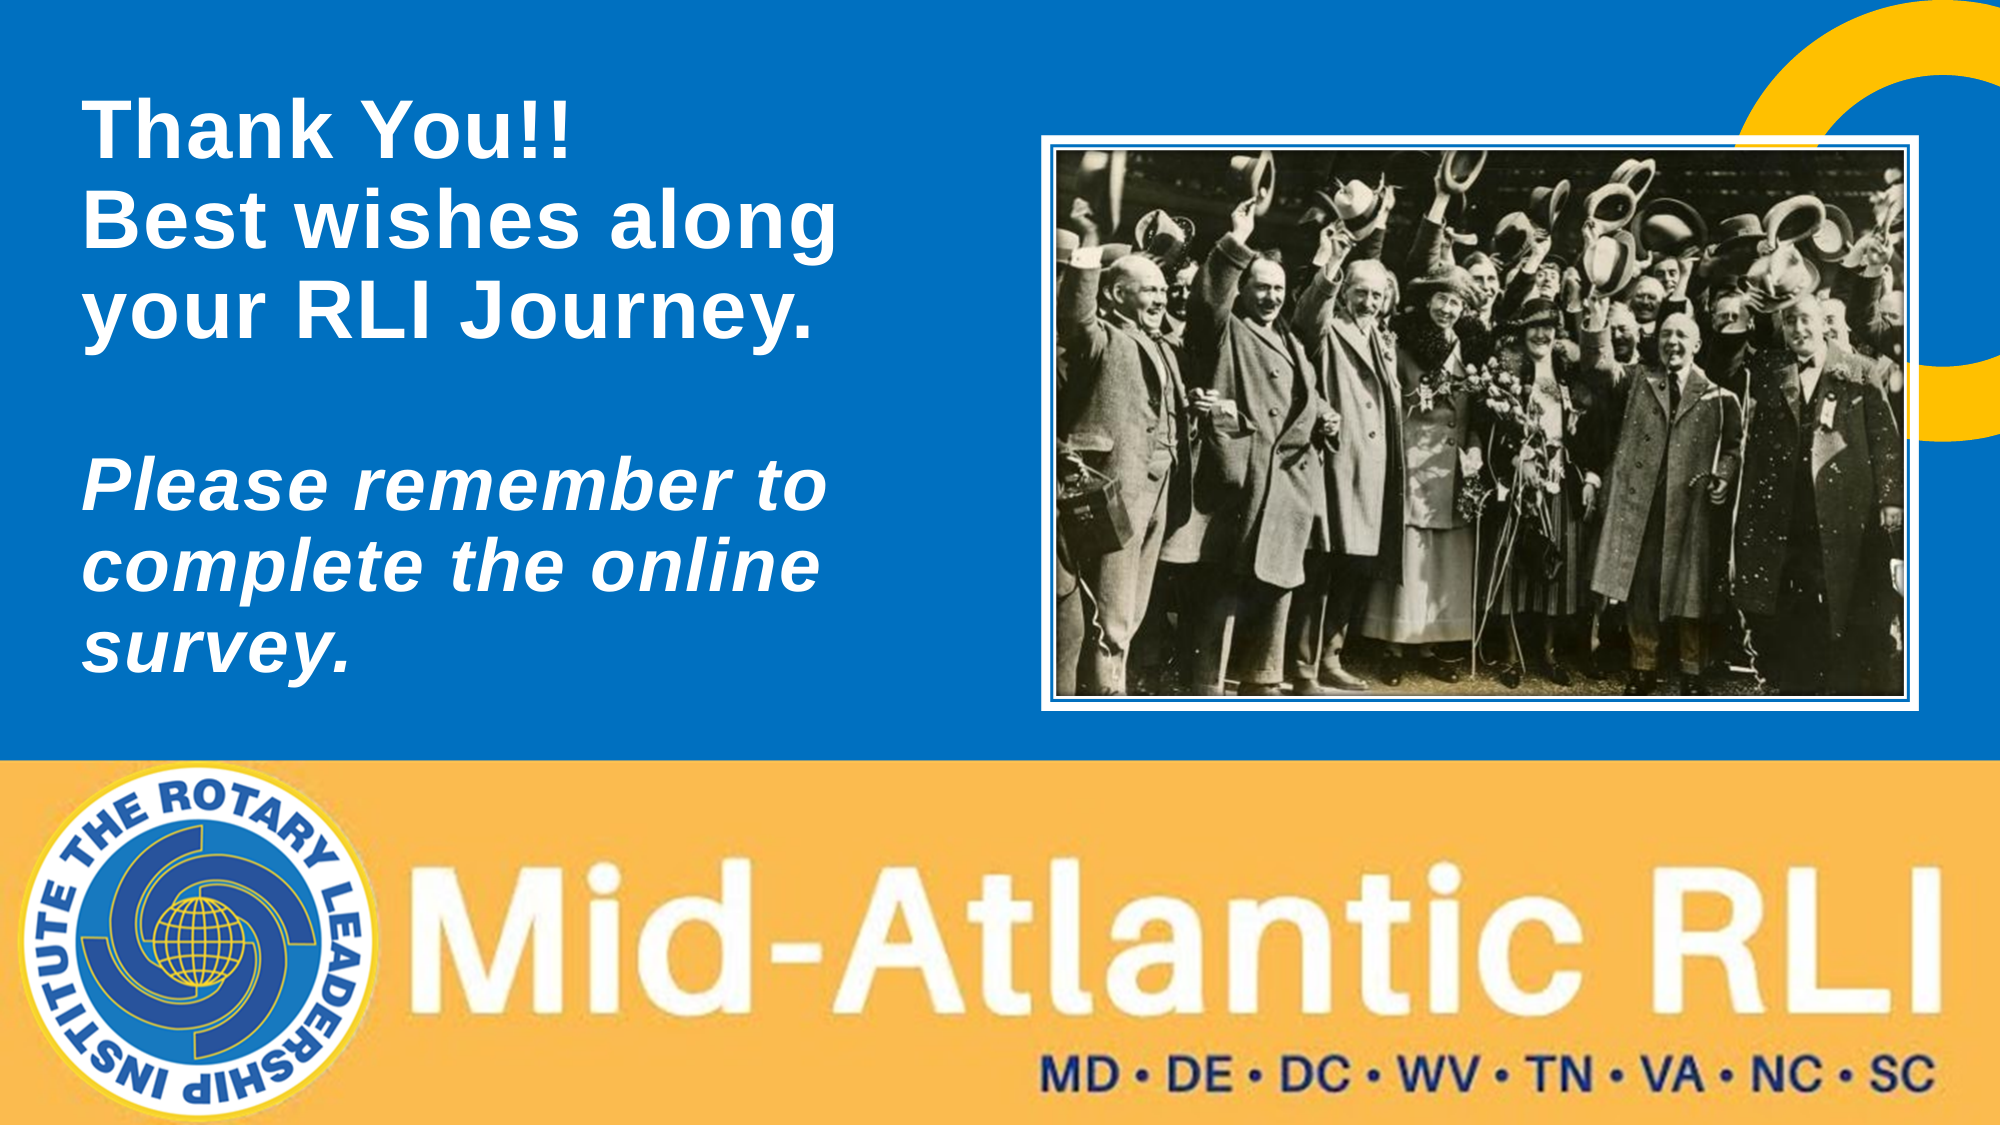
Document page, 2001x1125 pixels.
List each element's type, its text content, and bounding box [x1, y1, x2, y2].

picture [0, 758, 2000, 1125]
picture [1041, 135, 1919, 711]
title Thank You!! Best wishes along your RLI Journey. Please remember to complete the online survey. [81, 86, 1050, 758]
